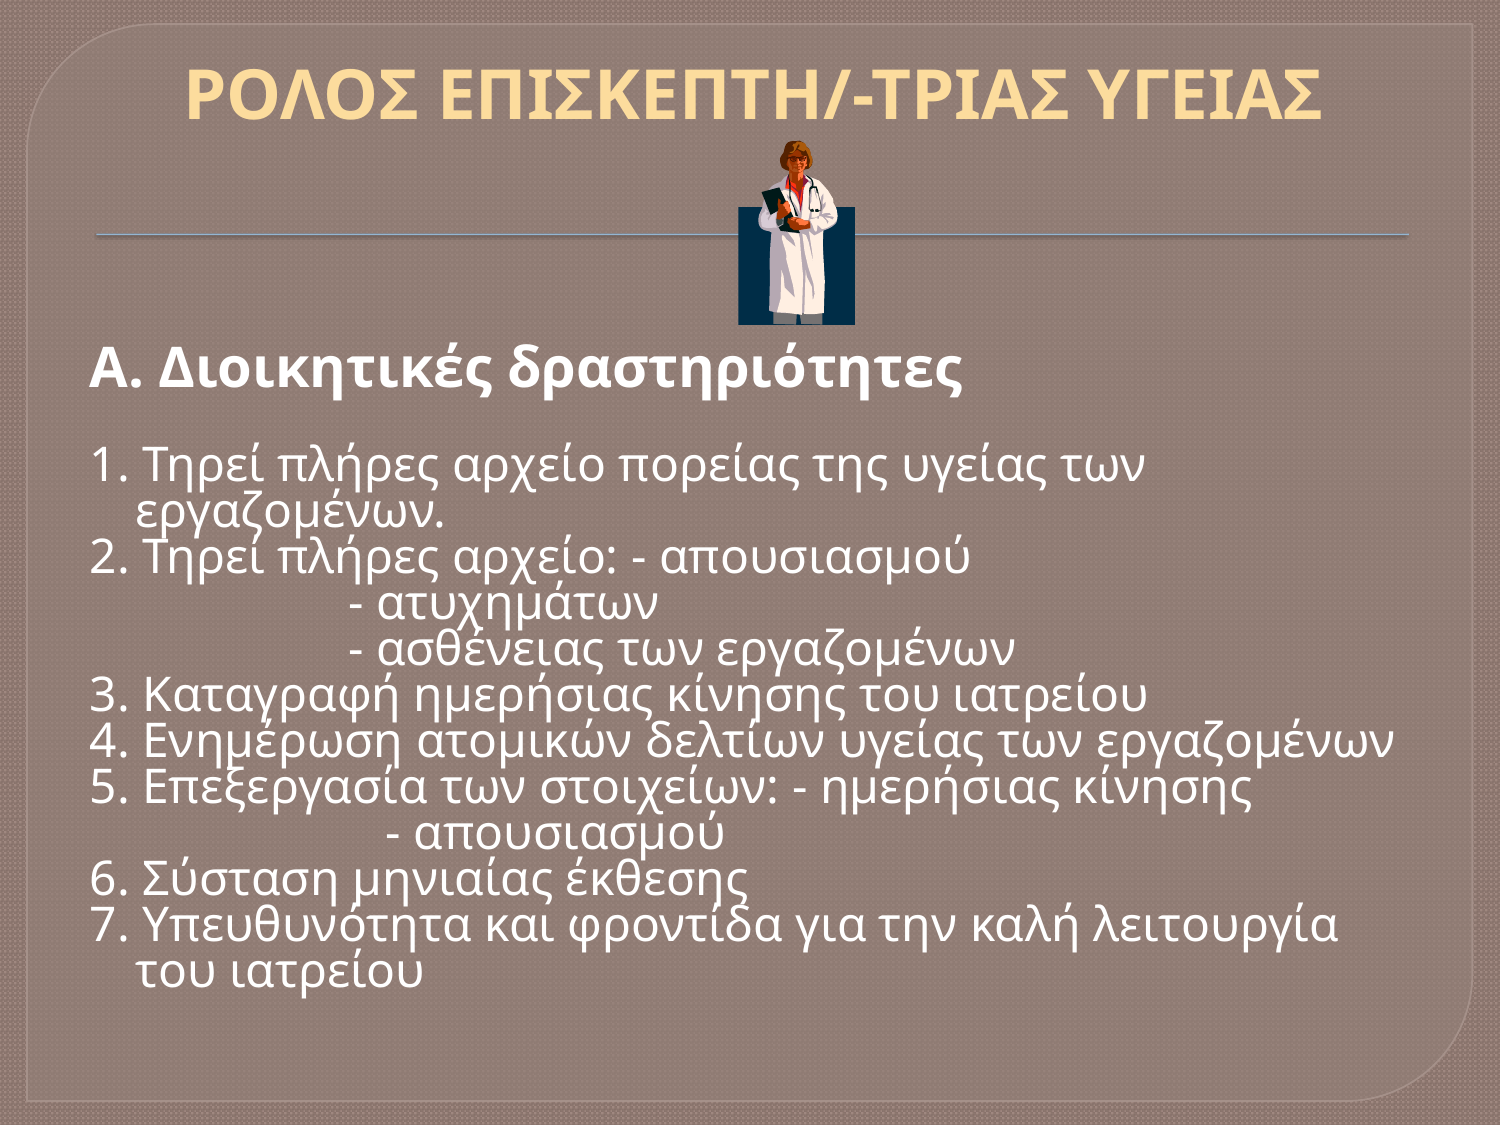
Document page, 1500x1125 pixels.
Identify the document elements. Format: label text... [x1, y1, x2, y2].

title ΡΟΛΟΣ ΕΠΙΣΚΕΠΤΗ/-ΤΡΙΑΣ ΥΓΕΙΑΣ [75, 41, 1425, 141]
picture [737, 140, 856, 325]
list Α. Διοικητικές δραστηριότητες 1. Τηρεί πλήρες αρχείο πορείας της υγείας των εργαζομένων. 2. Τηρεί πλήρες αρχείο: - απουσιασμού - ατυχημάτων - ασθένειας των εργαζομένων 3. Καταγραφή ημερήσιας κίνησης του ιατρείου 4. Ενημέρωση ατομικών δελτίων υγείας των εργαζομένων 5. Επεξεργασία των στοιχείων: - ημερήσιας κίνησης - απουσιασμού 6. Σύσταση μηνιαίας έκθεσης 7. Υπευθυνότητα και φροντίδα για την καλή λειτουργία του ιατρείου [75, 270, 1425, 1013]
